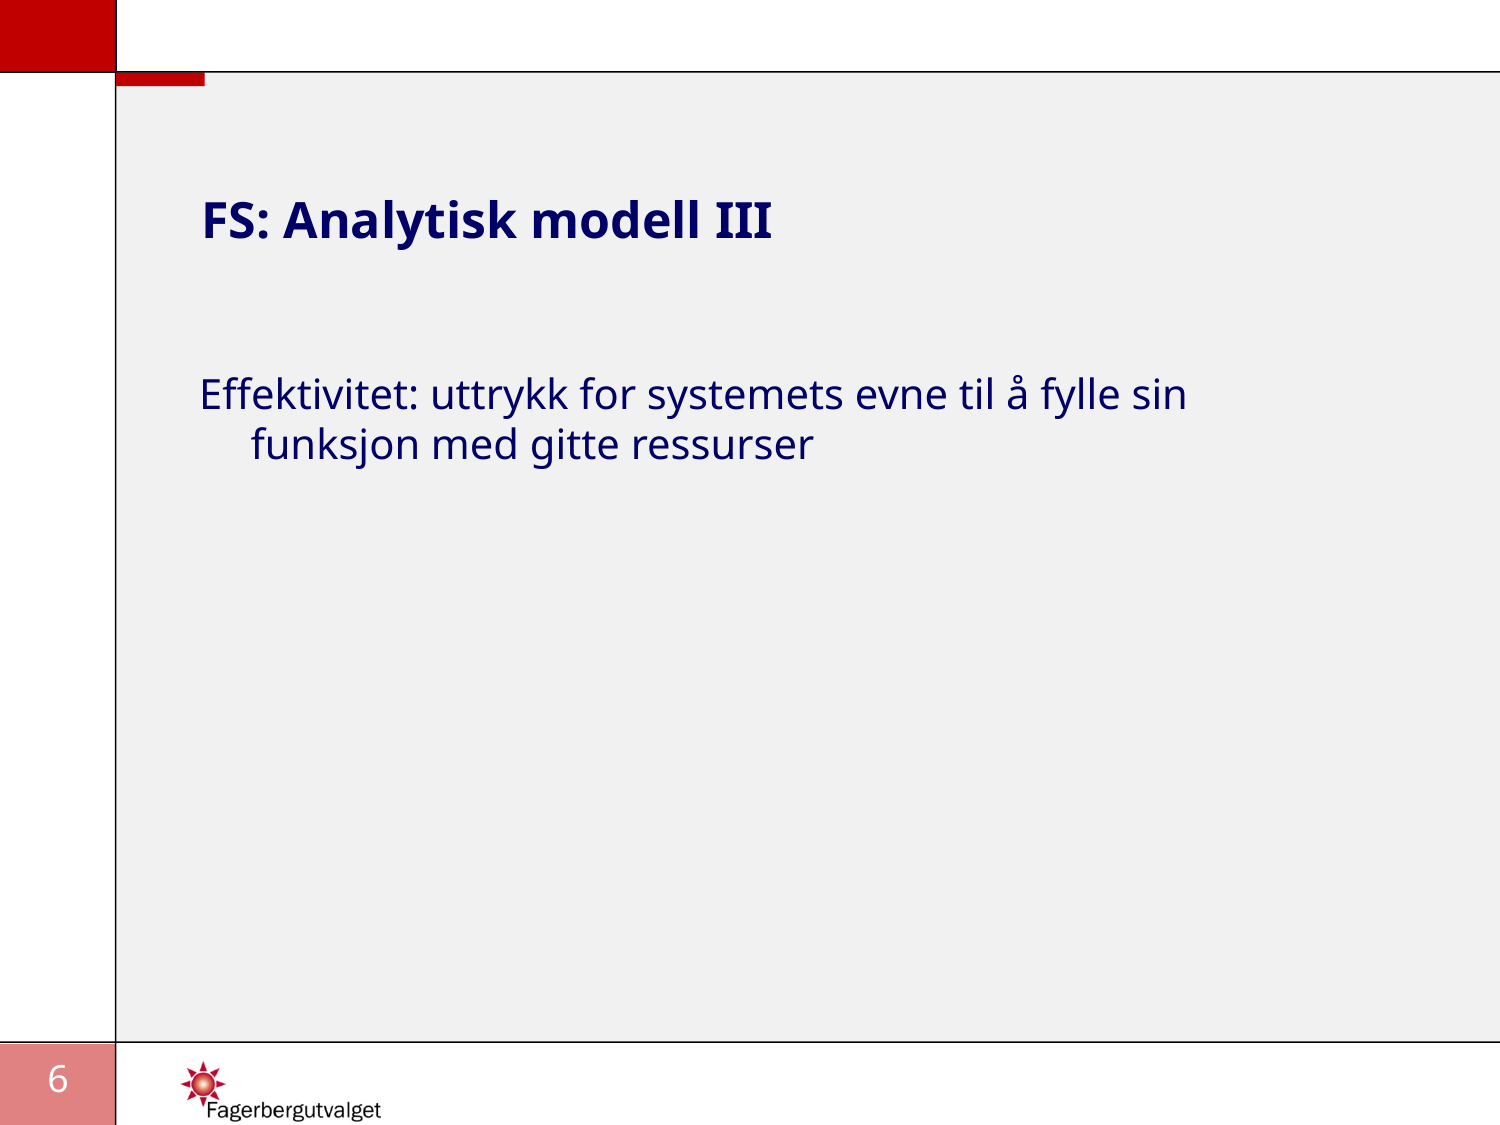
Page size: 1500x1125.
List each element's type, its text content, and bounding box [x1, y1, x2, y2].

list Effektivitet: uttrykk for systemets evne til å fylle sin funksjon med gitte ressurser [183, 301, 1249, 977]
picture [180, 1061, 381, 1125]
title FS: Analytisk modell III [186, 174, 1243, 263]
